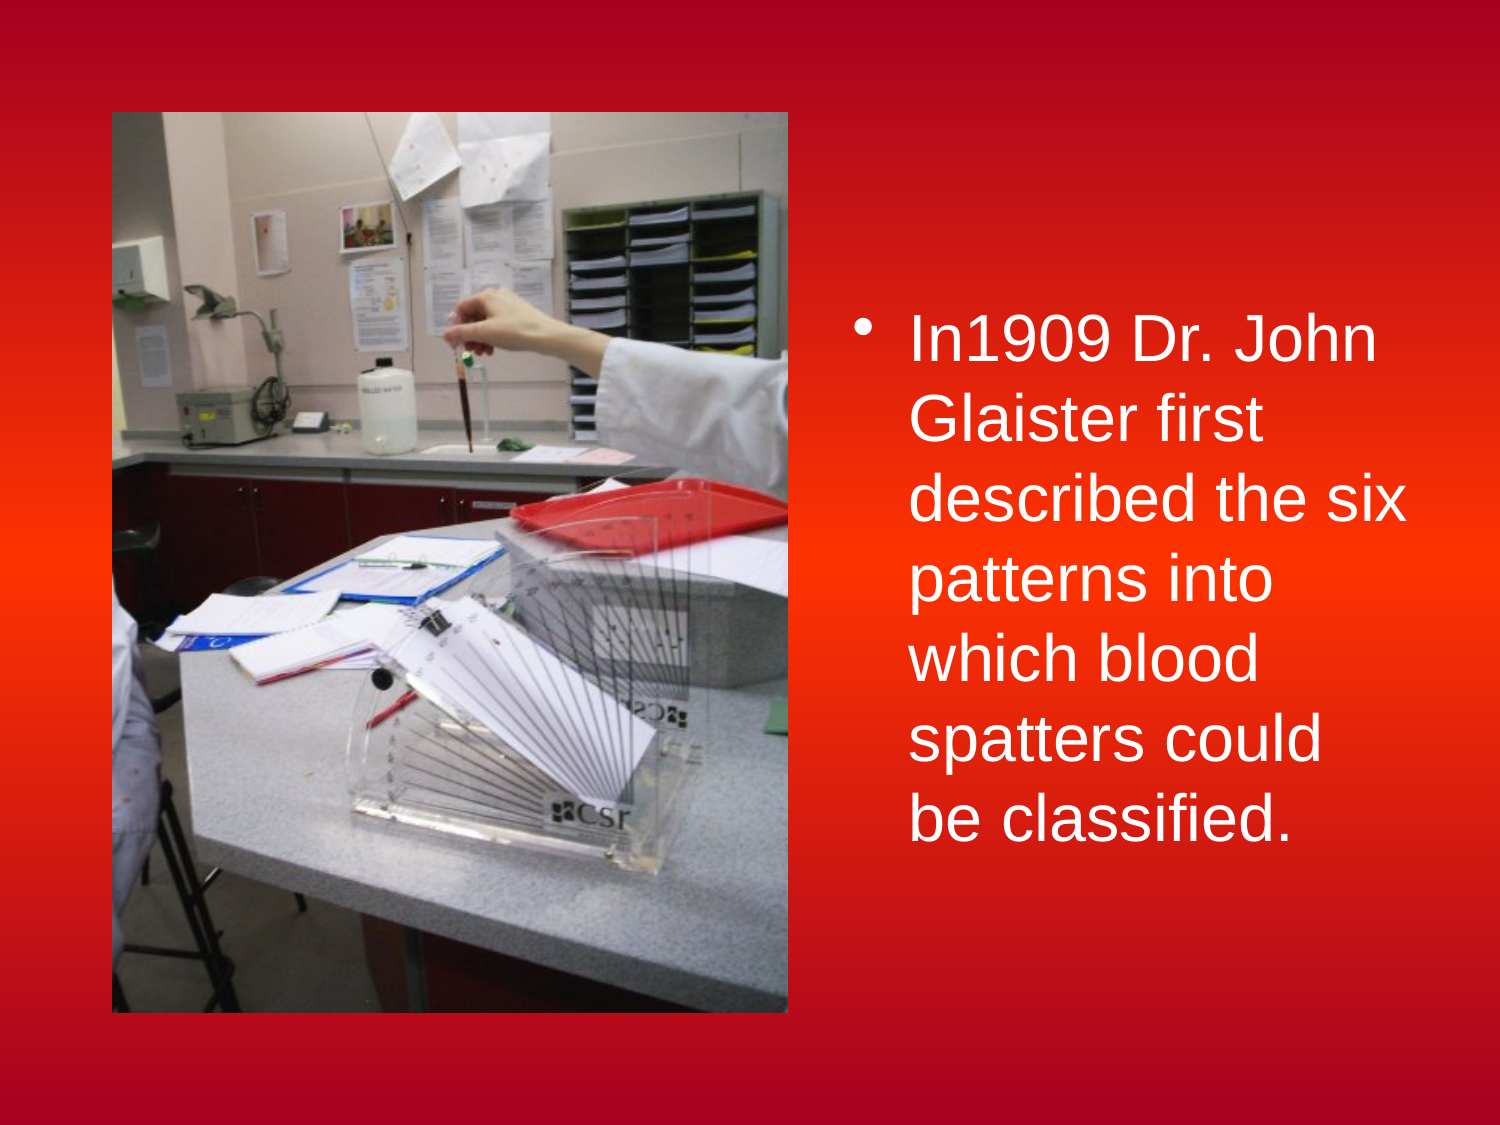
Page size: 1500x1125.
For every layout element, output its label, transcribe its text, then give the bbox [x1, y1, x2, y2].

picture [112, 112, 788, 1013]
list In1909 Dr. John Glaister first described the six patterns into which blood spatters could be classified. [837, 287, 1425, 1005]
